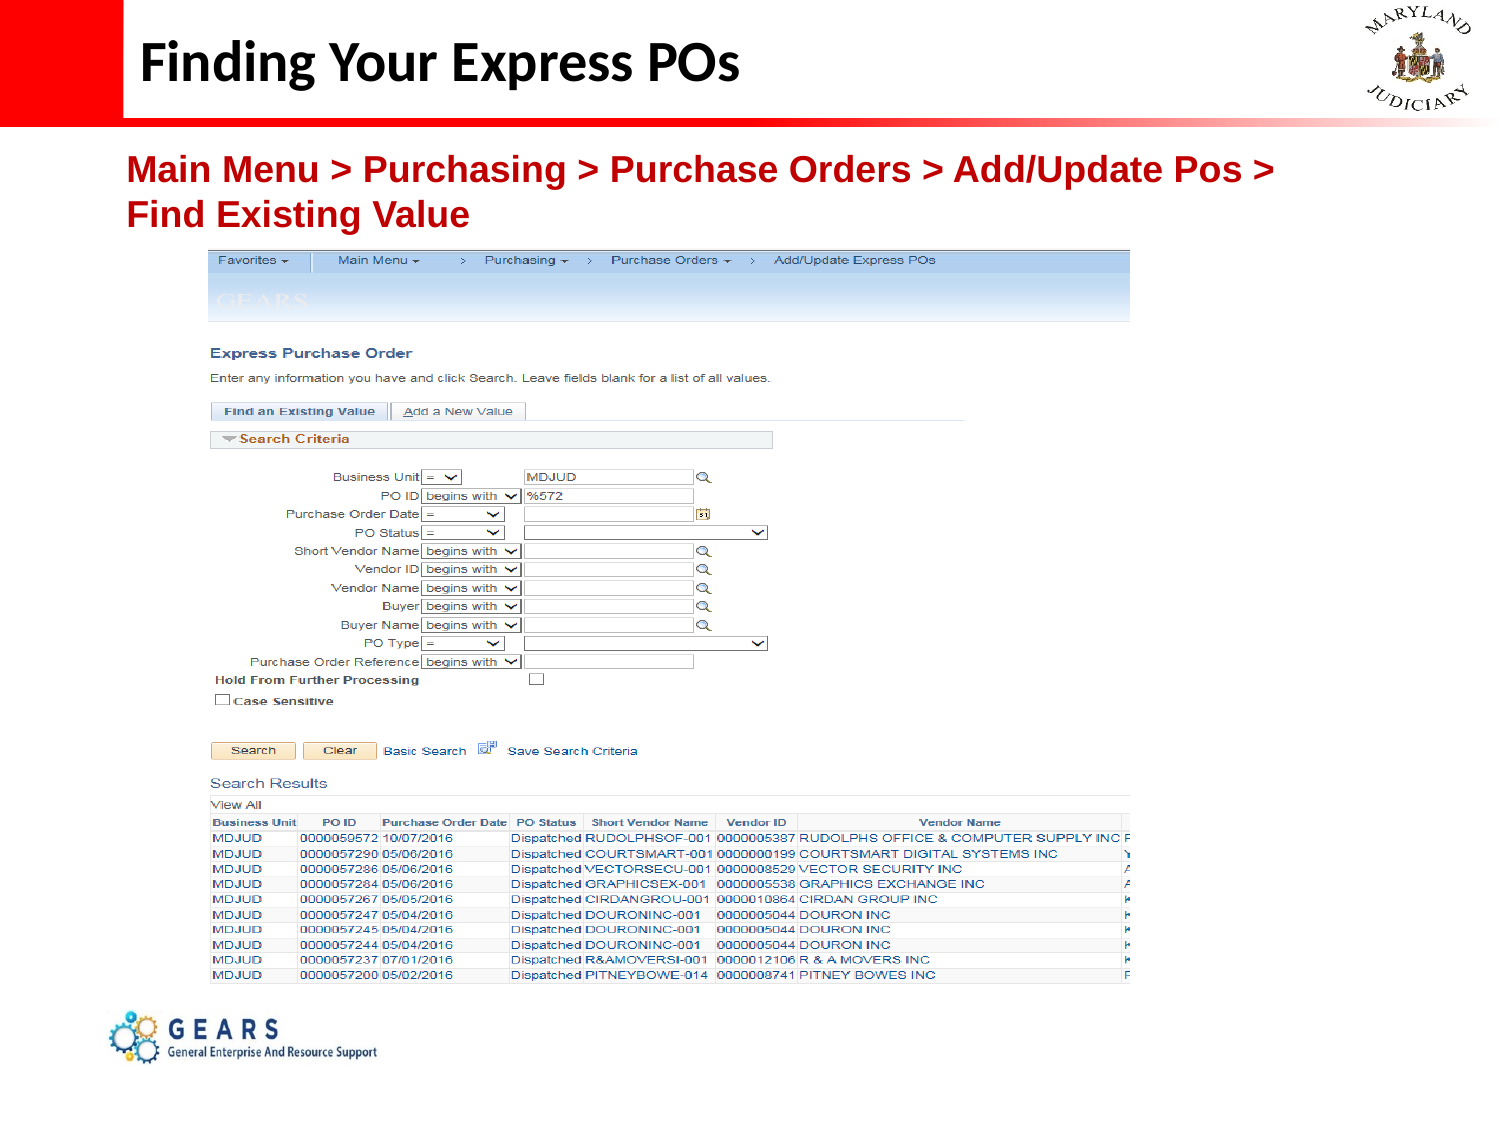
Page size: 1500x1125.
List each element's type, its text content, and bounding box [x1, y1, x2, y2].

picture [208, 248, 1130, 988]
picture [1359, 4, 1473, 112]
title Finding Your Express POs [125, 4, 1213, 113]
picture [106, 1010, 382, 1065]
text_box Main Menu > Purchasing > Purchase Orders > Add/Update Pos > Find Existing Value [111, 138, 1375, 288]
